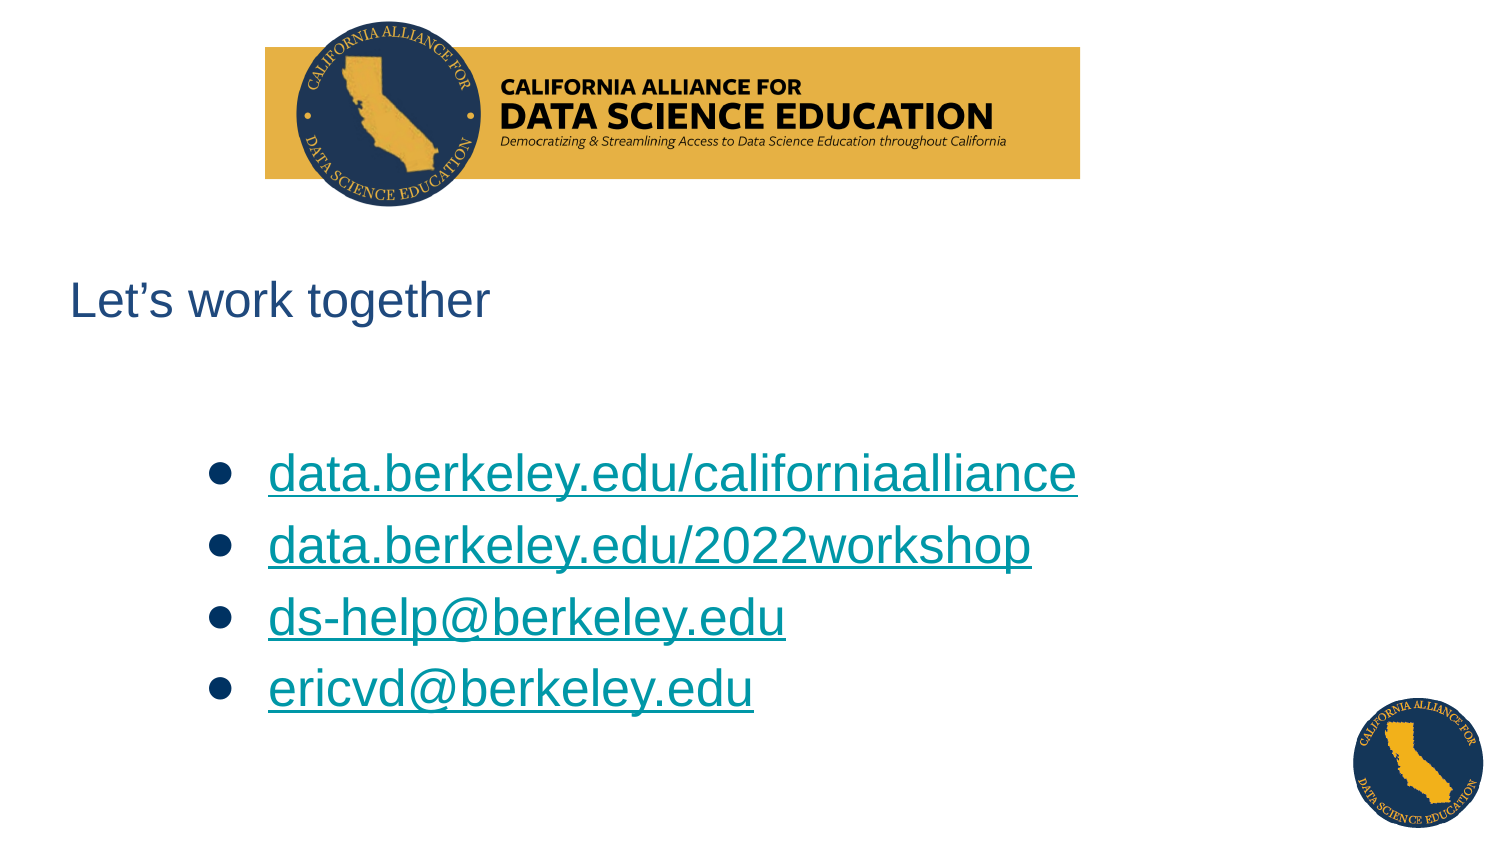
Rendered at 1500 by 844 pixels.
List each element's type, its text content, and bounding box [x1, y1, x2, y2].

title Let’s work together [58, 219, 1352, 383]
picture [1336, 680, 1500, 844]
picture [264, 18, 1081, 210]
list data.berkeley.edu/californiaalliance data.berkeley.edu/2022workshop ds-help@berkeley.edu ericvd@berkeley.edu [103, 415, 1397, 822]
